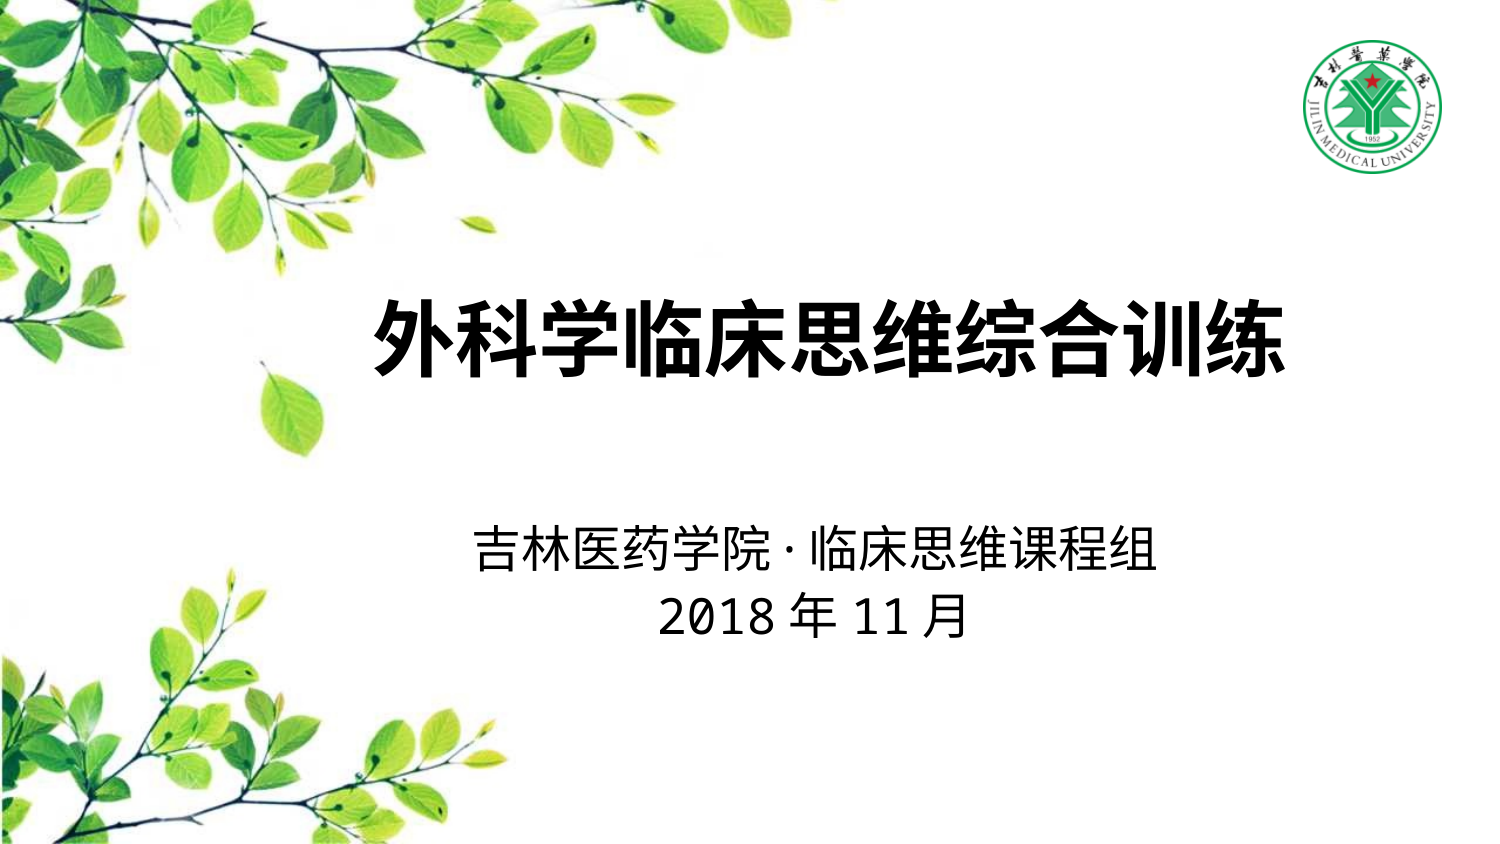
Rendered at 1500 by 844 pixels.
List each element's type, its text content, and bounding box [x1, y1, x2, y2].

picture [0, 0, 1500, 844]
text_box 外科学临床思维综合训练 [218, 280, 1442, 395]
subtitle 吉林医药学院·临床思维课程组 2018年11月 [389, 509, 1241, 656]
